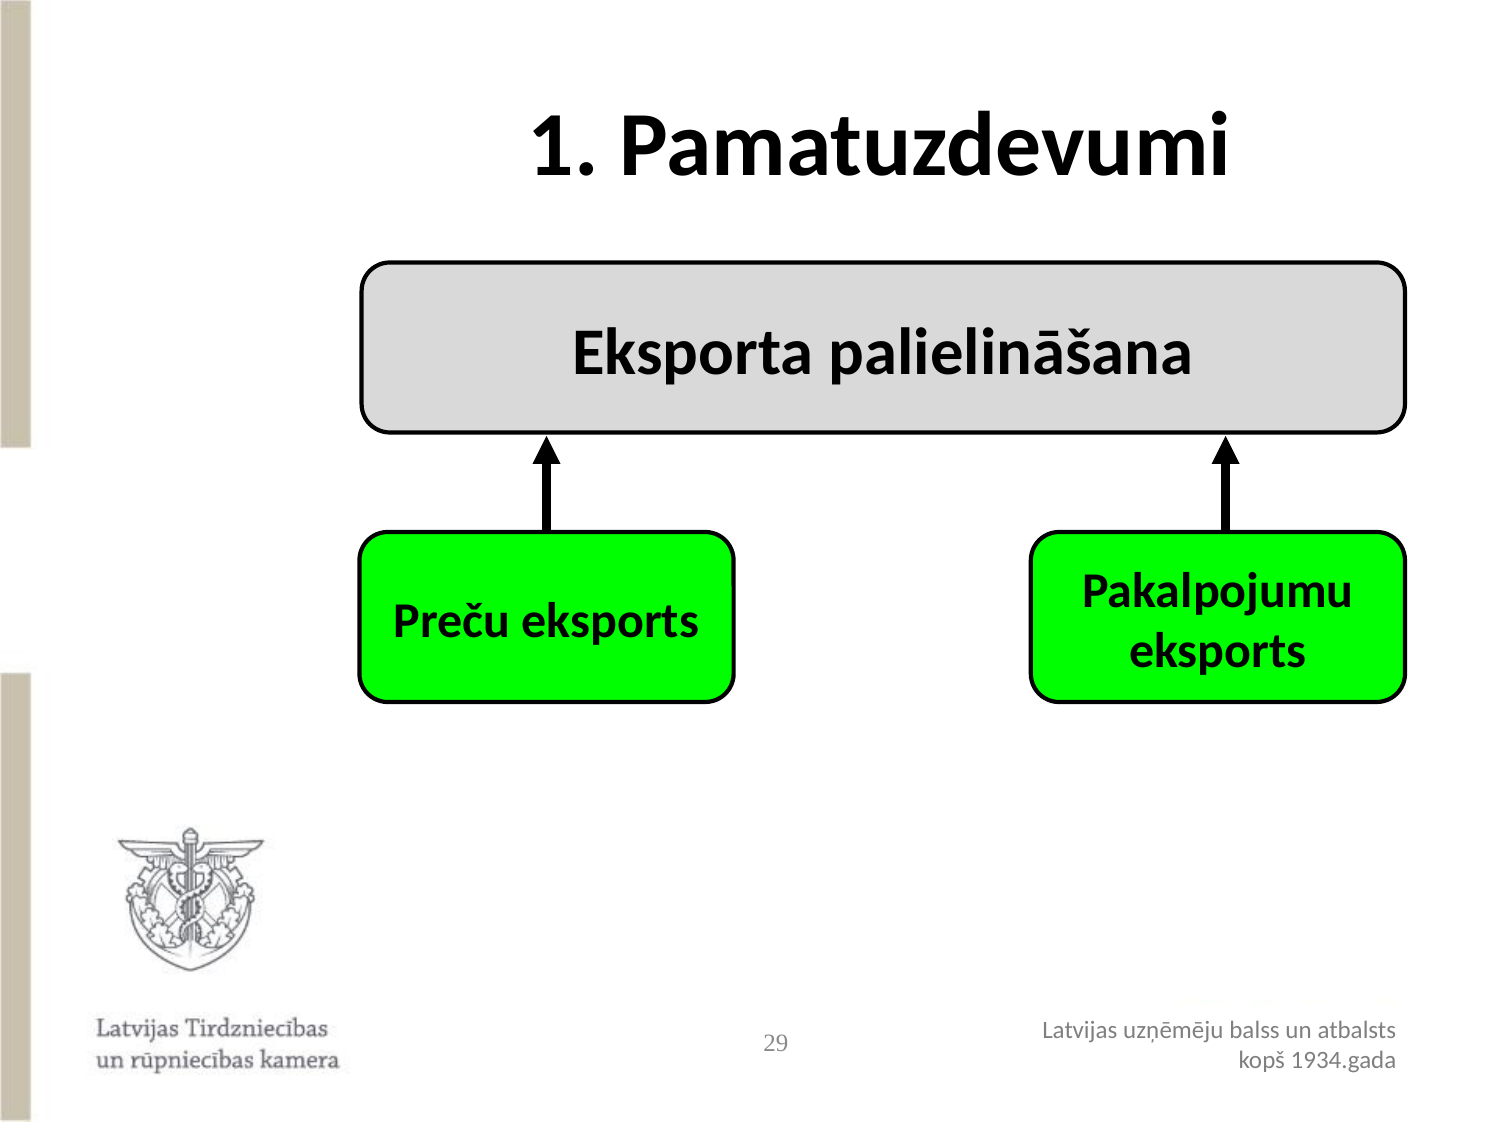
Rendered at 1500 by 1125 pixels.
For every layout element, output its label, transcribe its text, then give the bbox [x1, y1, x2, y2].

text_box Eksporta palielināšana [359, 260, 1408, 435]
slide_number 29 [600, 1011, 951, 1072]
picture [0, 0, 1500, 1122]
title 1. Pamatuzdevumi [360, 45, 1400, 233]
text_box Pakalpojumu eksports [1028, 529, 1408, 705]
text_box Preču eksports [357, 529, 736, 705]
